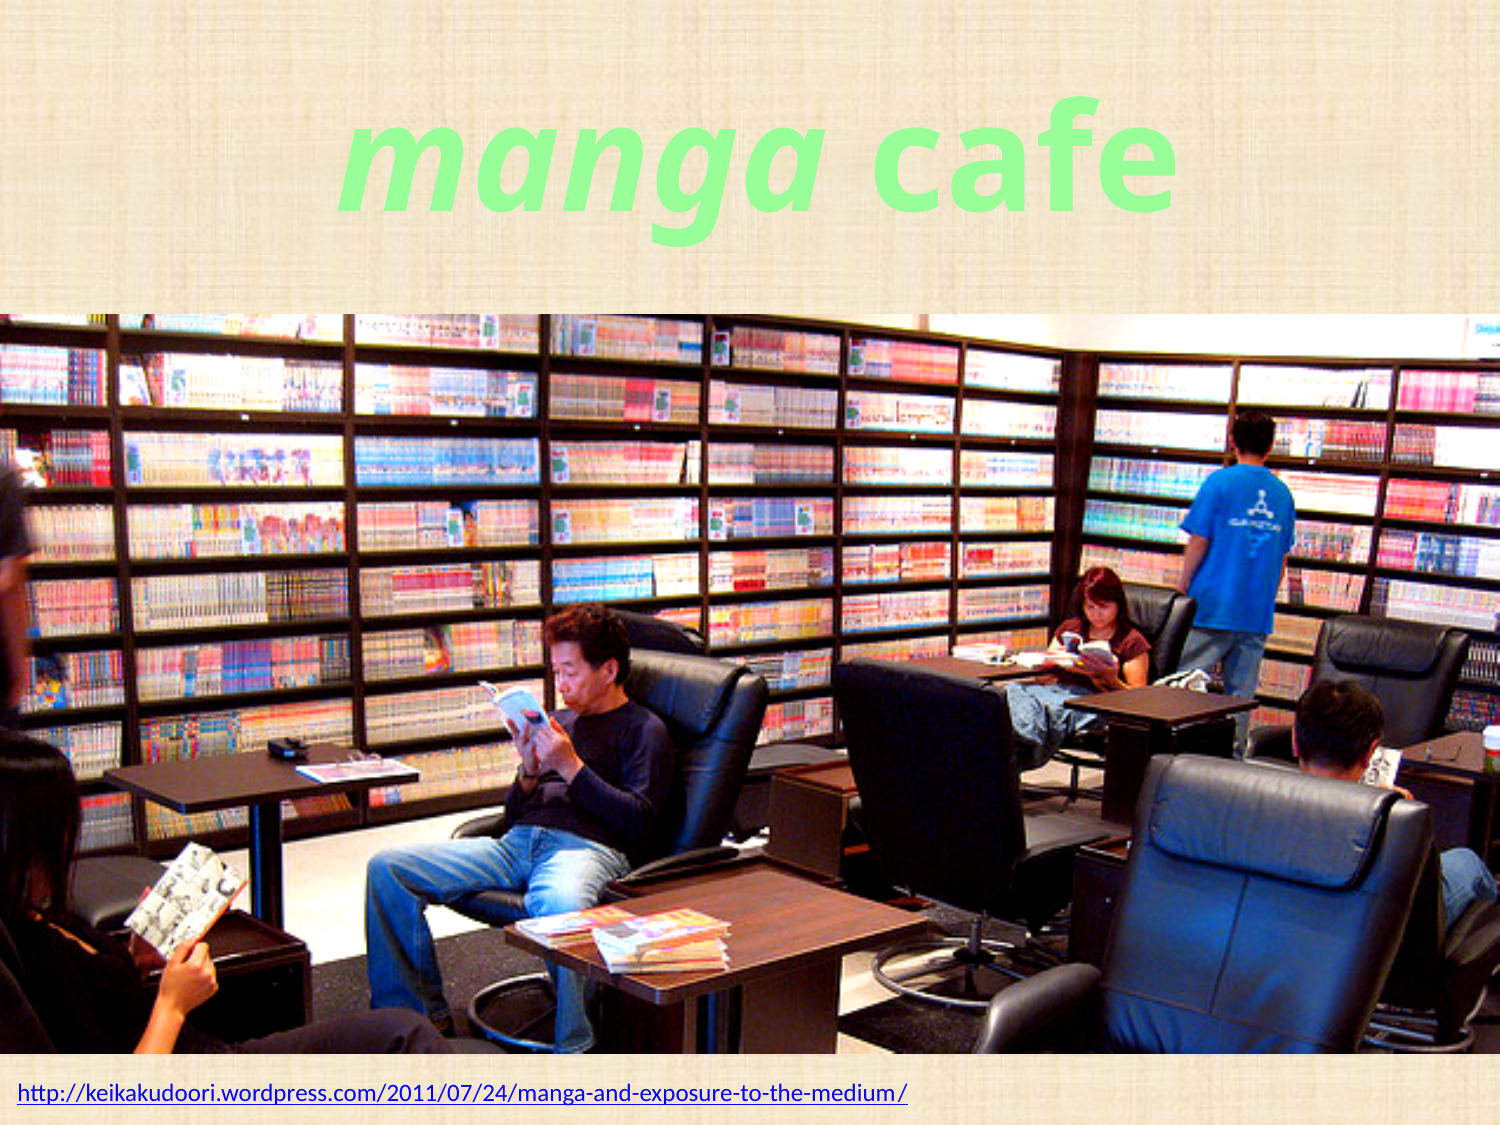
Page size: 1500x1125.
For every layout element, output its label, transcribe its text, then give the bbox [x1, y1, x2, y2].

text_box manga cafe [321, 54, 1197, 250]
text_box http://keikakudoori.wordpress.com/2011/07/24/manga-and-exposure-to-the-medium/ [2, 1069, 923, 1115]
picture [0, 314, 1500, 1055]
